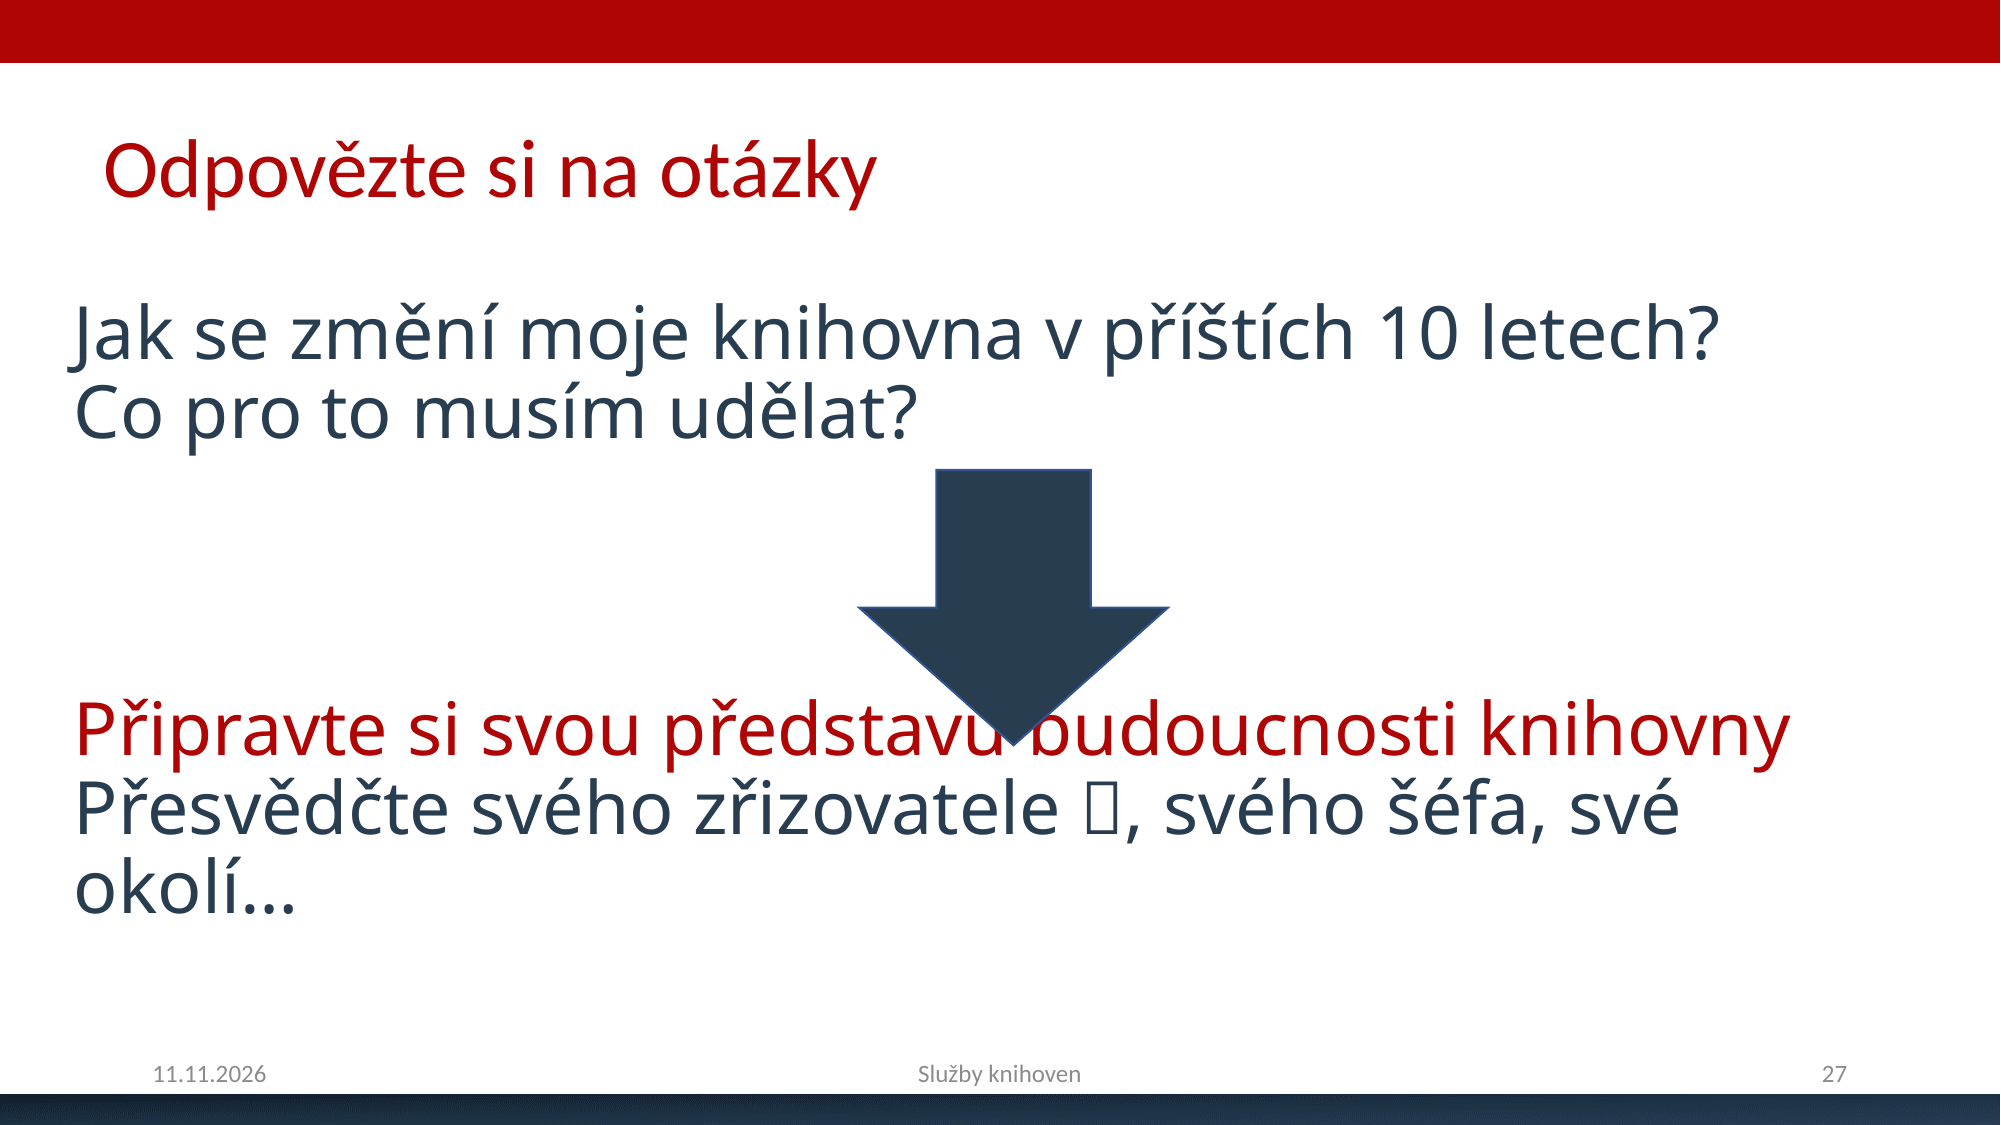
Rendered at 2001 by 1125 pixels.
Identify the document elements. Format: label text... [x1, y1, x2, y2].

text_box [856, 468, 1171, 747]
text_box Odpovězte si na otázky [88, 106, 934, 266]
title Jak se změní moje knihovna v příštích 10 letech? Co pro to musím udělat? Připravte si svou představu budoucnosti knihovny Přesvědčte svého zřizovatele , svého šéfa, své okolí… [58, 278, 1808, 938]
picture [0, 1094, 2000, 1125]
picture [0, 0, 2000, 63]
slide_number 27 [1412, 1042, 1863, 1094]
footer Služby knihoven [662, 1042, 1338, 1094]
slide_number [137, 1042, 588, 1094]
